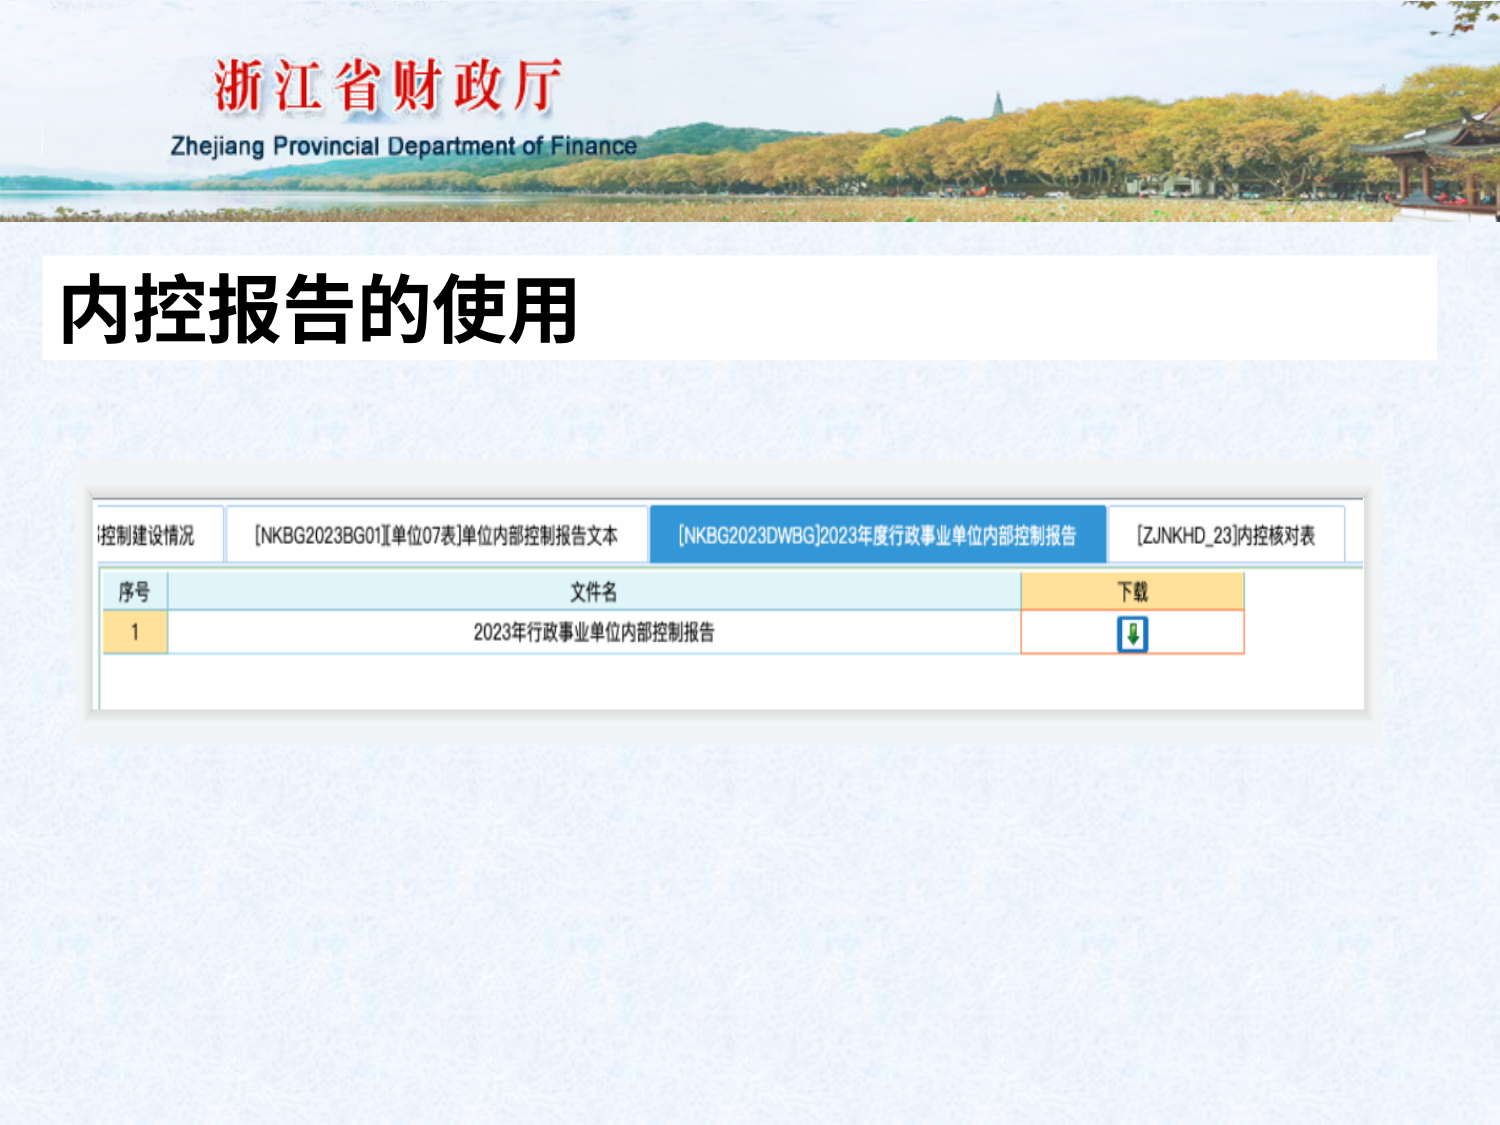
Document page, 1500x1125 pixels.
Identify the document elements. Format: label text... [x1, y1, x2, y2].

picture [0, 0, 1500, 1125]
text_box 内控报告的使用 [41, 254, 1438, 361]
